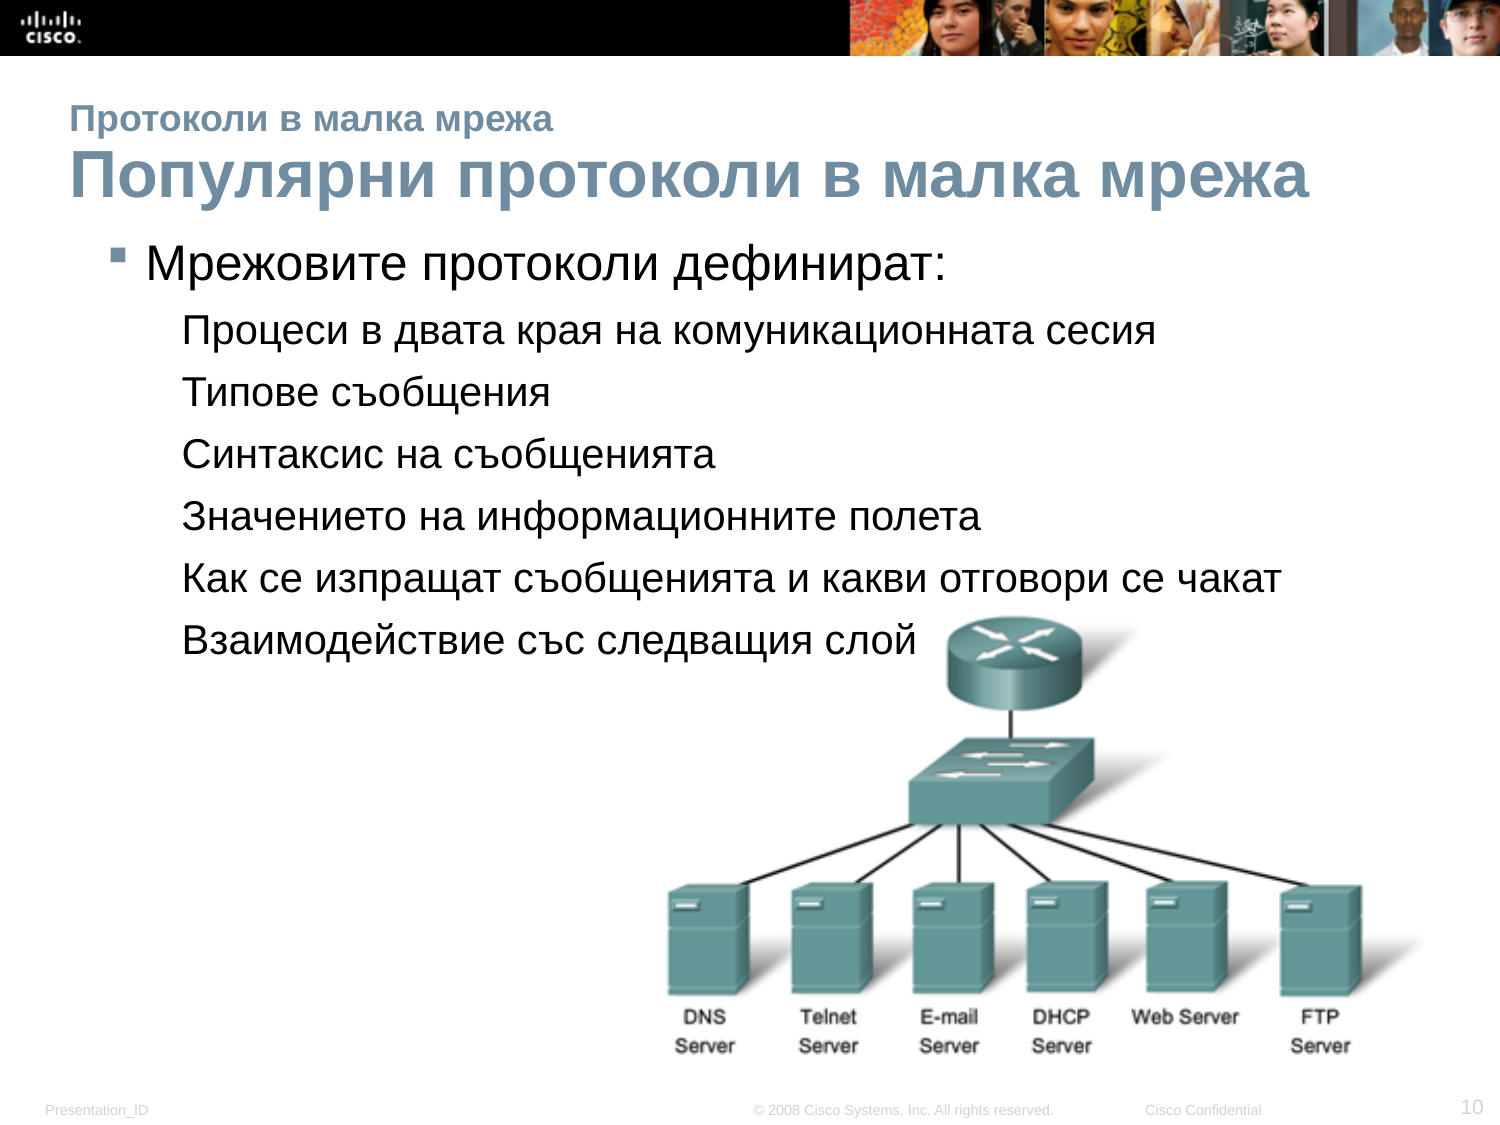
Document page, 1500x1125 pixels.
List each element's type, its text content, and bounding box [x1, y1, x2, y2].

picture [0, 0, 1500, 56]
list Мрежовите протоколи дефинират: Процеси в двата края на комуникационната сесия Типове съобщения Синтаксис на съобщенията Значението на информационните полета Как се изпращат съобщенията и какви отговори се чакат Взаимодействие със следващия слой [92, 227, 1397, 815]
picture [578, 584, 1424, 1094]
title Протоколи в малка мрежа Популярни протоколи в малка мрежа [55, 80, 1393, 219]
